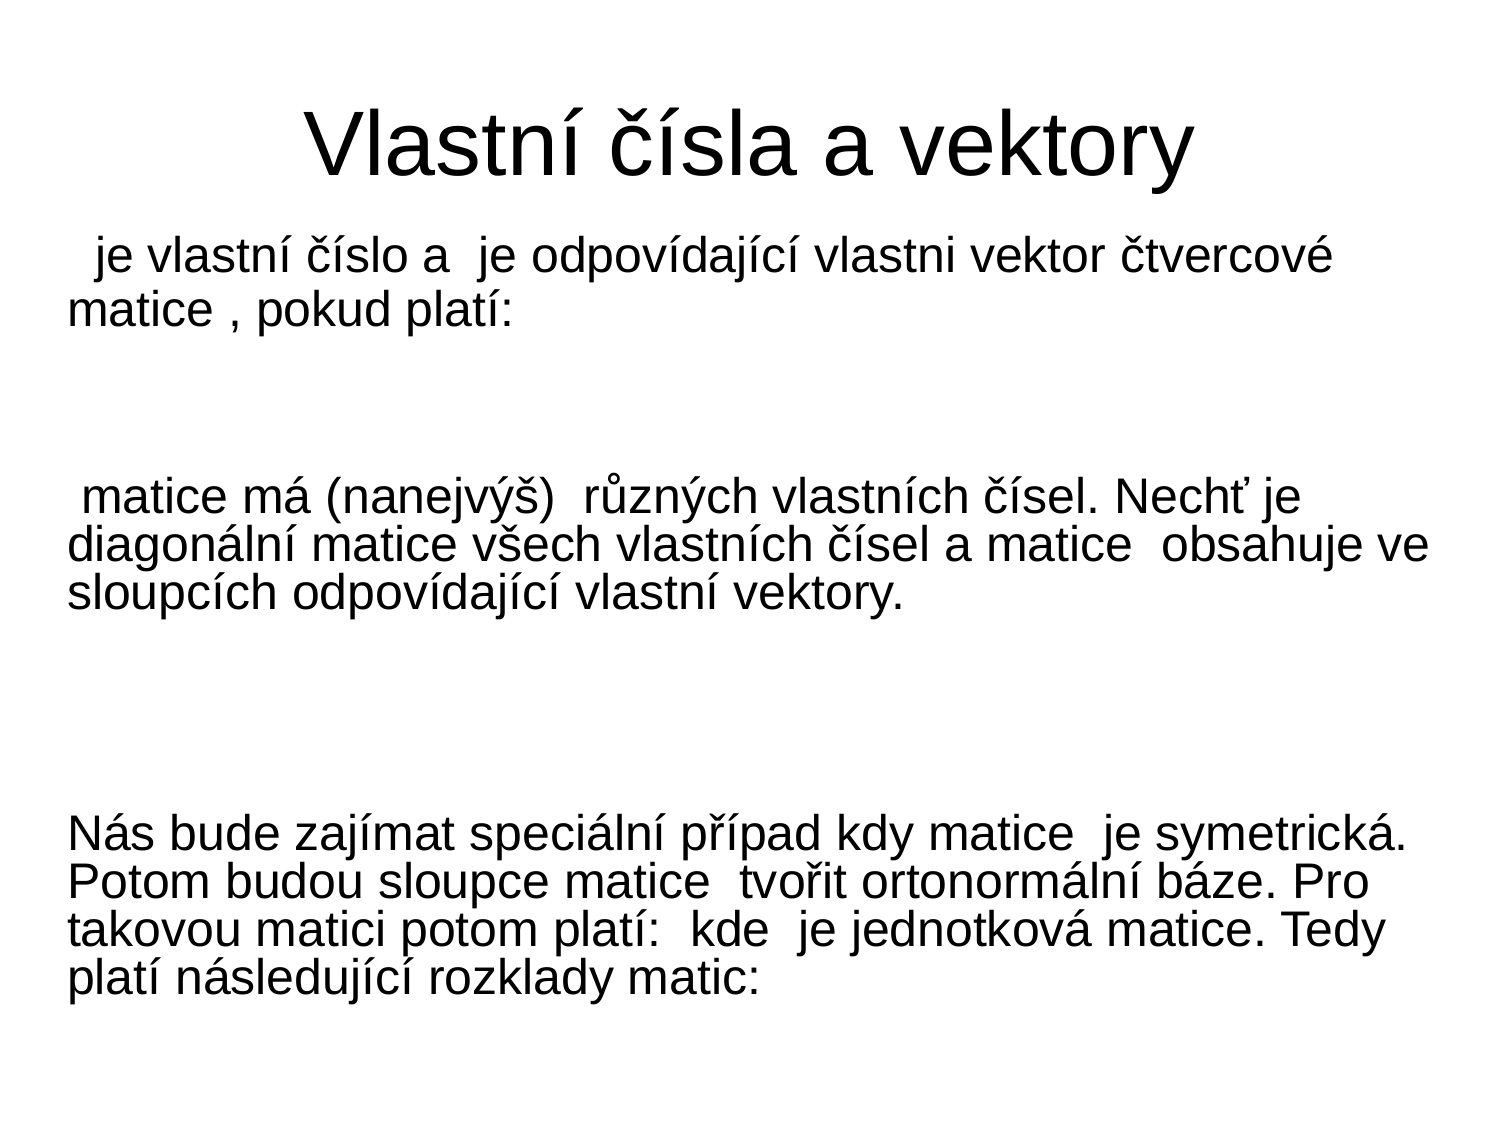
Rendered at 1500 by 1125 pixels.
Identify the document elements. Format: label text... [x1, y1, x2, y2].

title Vlastní čísla a vektory [75, 45, 1425, 233]
